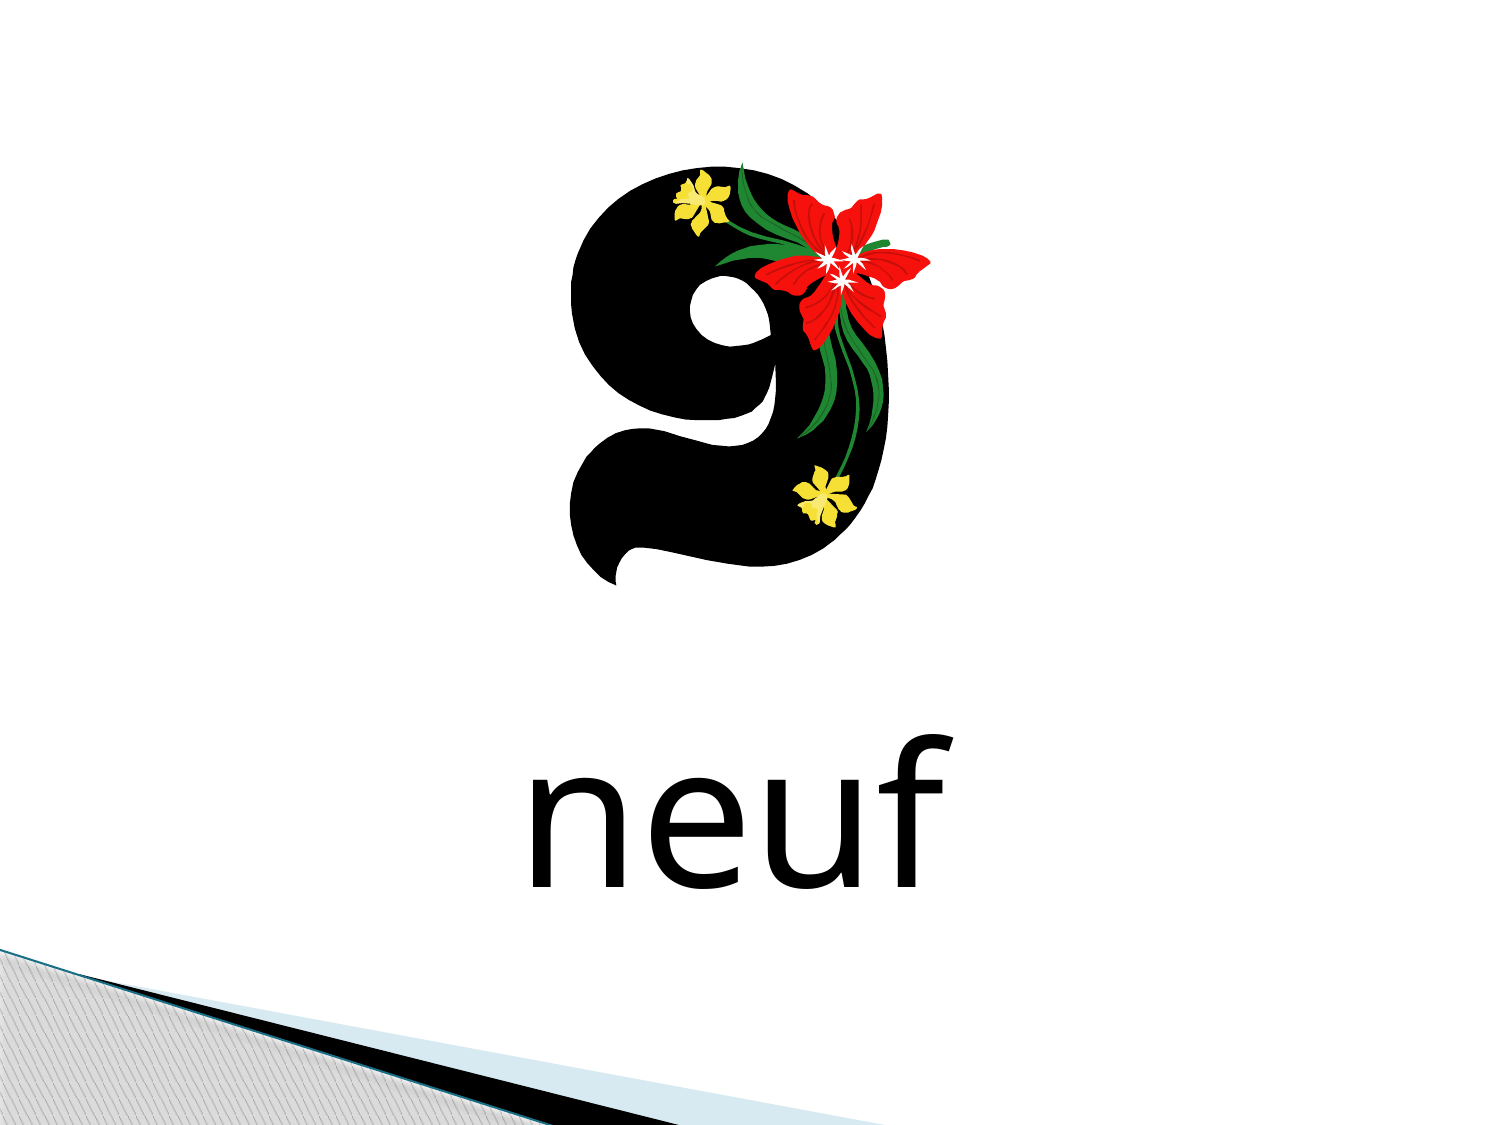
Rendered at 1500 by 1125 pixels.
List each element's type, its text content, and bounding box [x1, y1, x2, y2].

picture [568, 160, 932, 588]
text_box neuf [501, 680, 999, 936]
